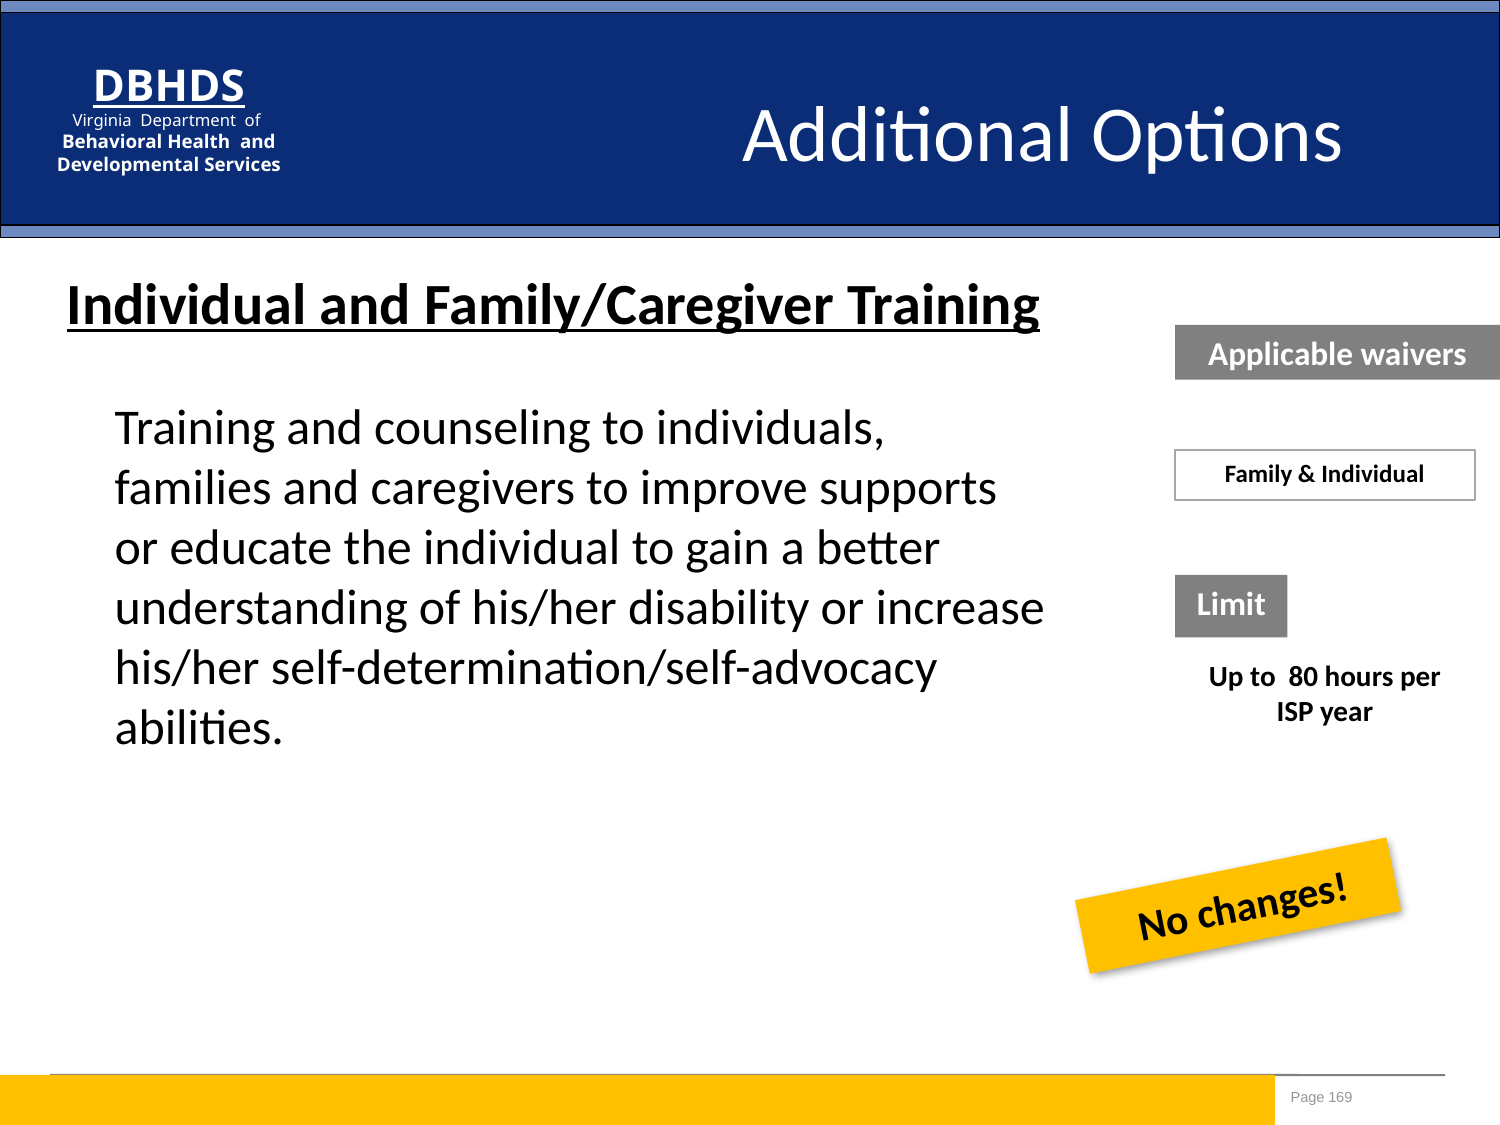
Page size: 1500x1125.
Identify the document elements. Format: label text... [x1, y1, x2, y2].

text_box Training and counseling to individuals, families and caregivers to improve supports or educate the individual to gain a better understanding of his/her disability or increase his/her self-determination/self-advocacy abilities. [99, 387, 1063, 763]
text_box [0, 1074, 1275, 1125]
text_box [1074, 837, 1388, 904]
text_box [1162, 312, 1500, 750]
text_box [1088, 906, 1402, 974]
text_box No changes! [1062, 837, 1423, 971]
text_box Additional Options [686, 75, 1400, 185]
text_box Limit [1175, 574, 1288, 638]
text_box Family & Individual [1174, 450, 1475, 500]
text_box Individual and Family/Caregiver Training [52, 259, 1113, 344]
text_box Applicable waivers [1175, 324, 1500, 380]
text_box Up to 80 hours per ISP year [1174, 649, 1475, 738]
